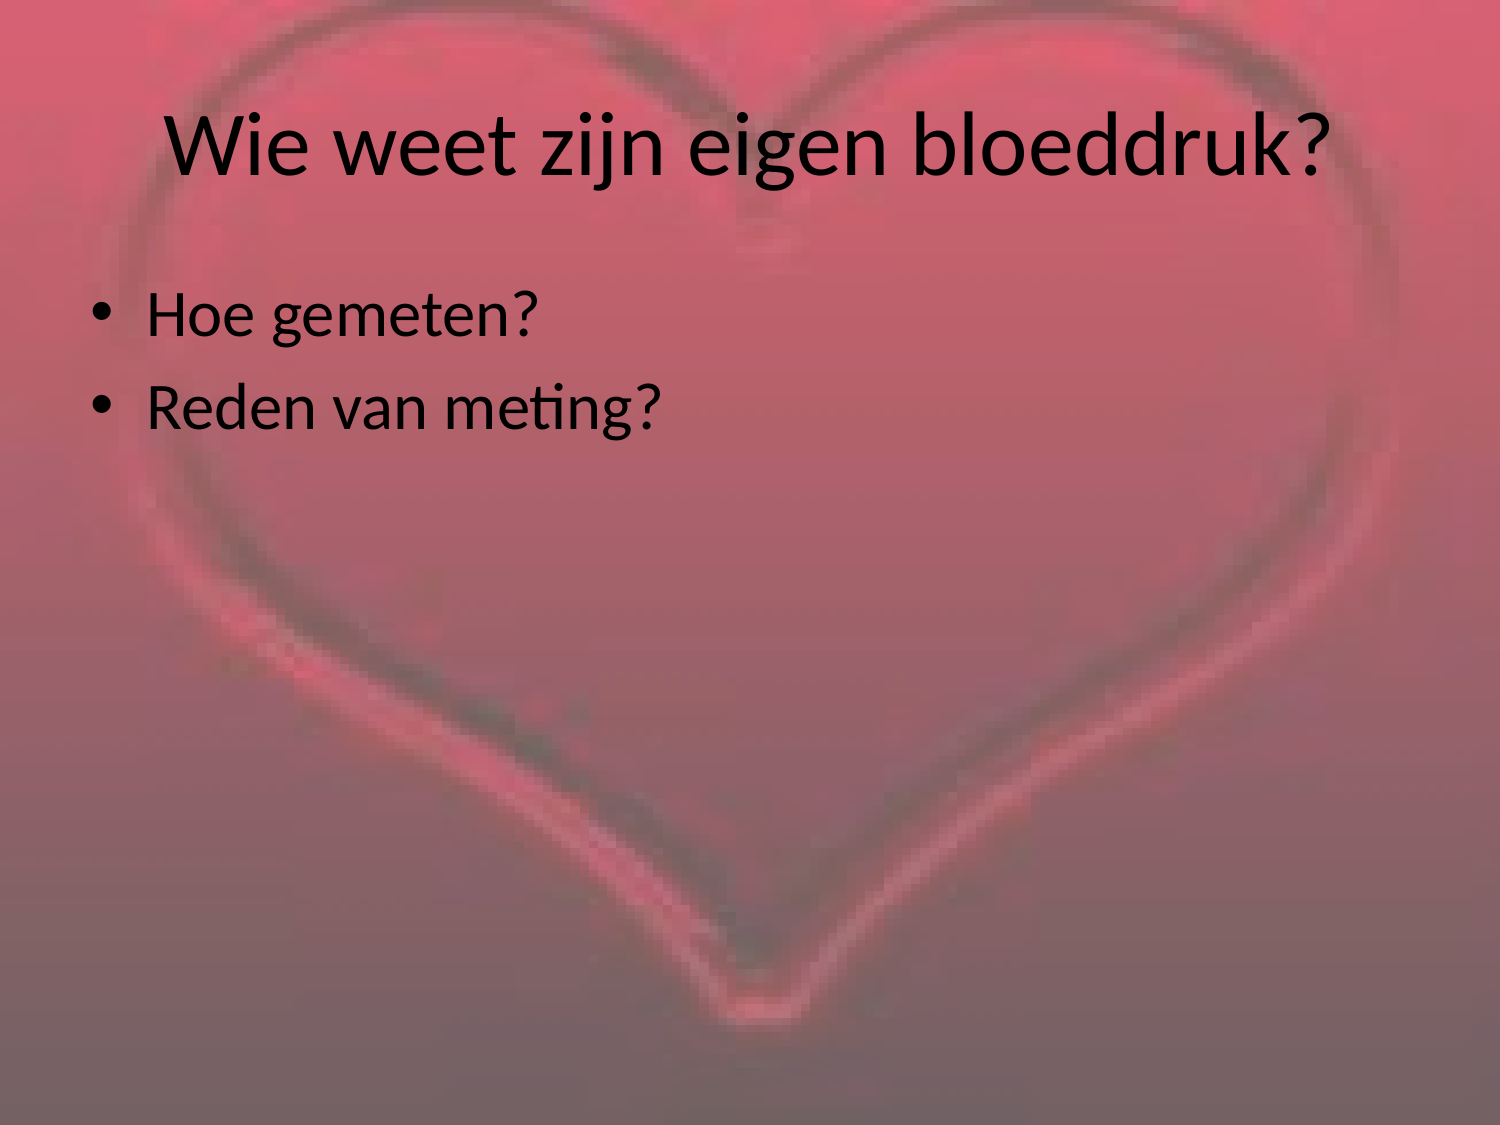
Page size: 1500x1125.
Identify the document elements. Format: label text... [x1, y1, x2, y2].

list Hoe gemeten? Reden van meting? [75, 262, 1425, 1005]
title Wie weet zijn eigen bloeddruk? [75, 45, 1425, 233]
